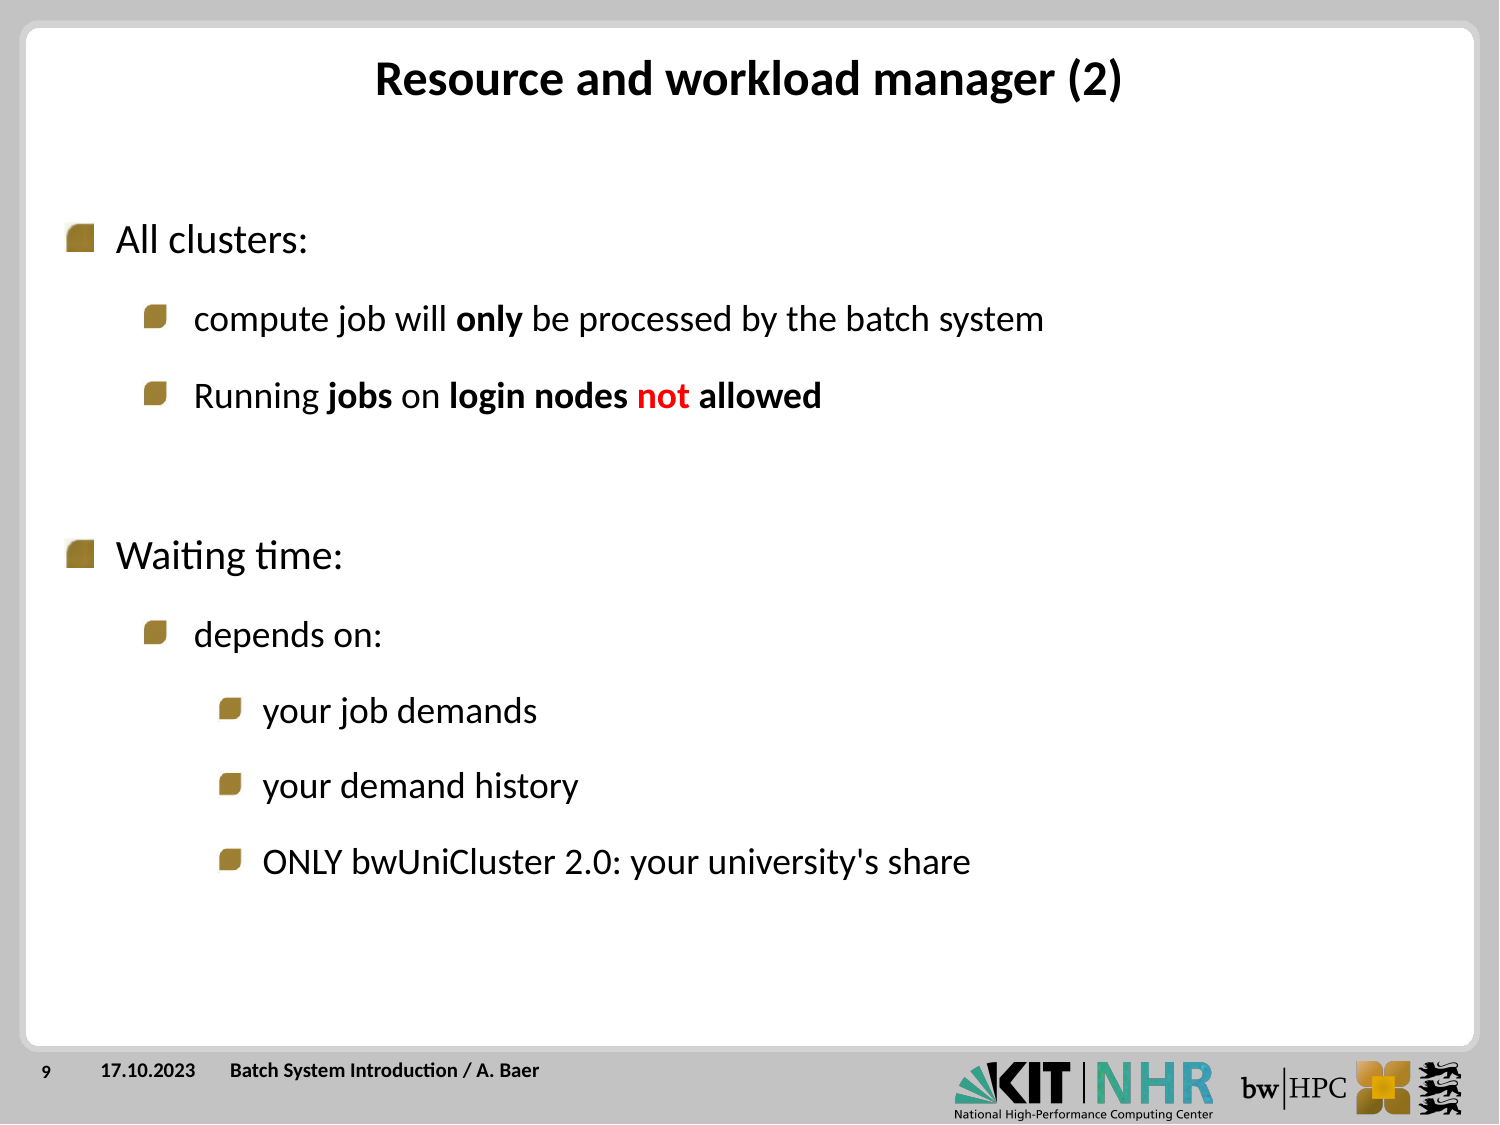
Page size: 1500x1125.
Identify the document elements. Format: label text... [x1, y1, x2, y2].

picture [955, 1062, 1213, 1121]
picture [142, 303, 169, 330]
picture [217, 770, 244, 798]
text_box All clusters: compute job will only be processed by the batch system Running jobs on login nodes not allowed Waiting time: depends on: your job demands your demand history ONLY bwUniCluster 2.0: your university's share [64, 187, 1434, 883]
picture [217, 846, 244, 873]
text_box 3.d. Processing – Change status of your job [0, 0, 1499, 1124]
picture [217, 695, 244, 722]
picture [142, 380, 169, 407]
text_box Resource and workload manager (2) [183, 45, 1316, 106]
picture [1240, 1058, 1462, 1117]
picture [142, 619, 169, 646]
picture [64, 222, 94, 252]
picture [64, 538, 94, 568]
